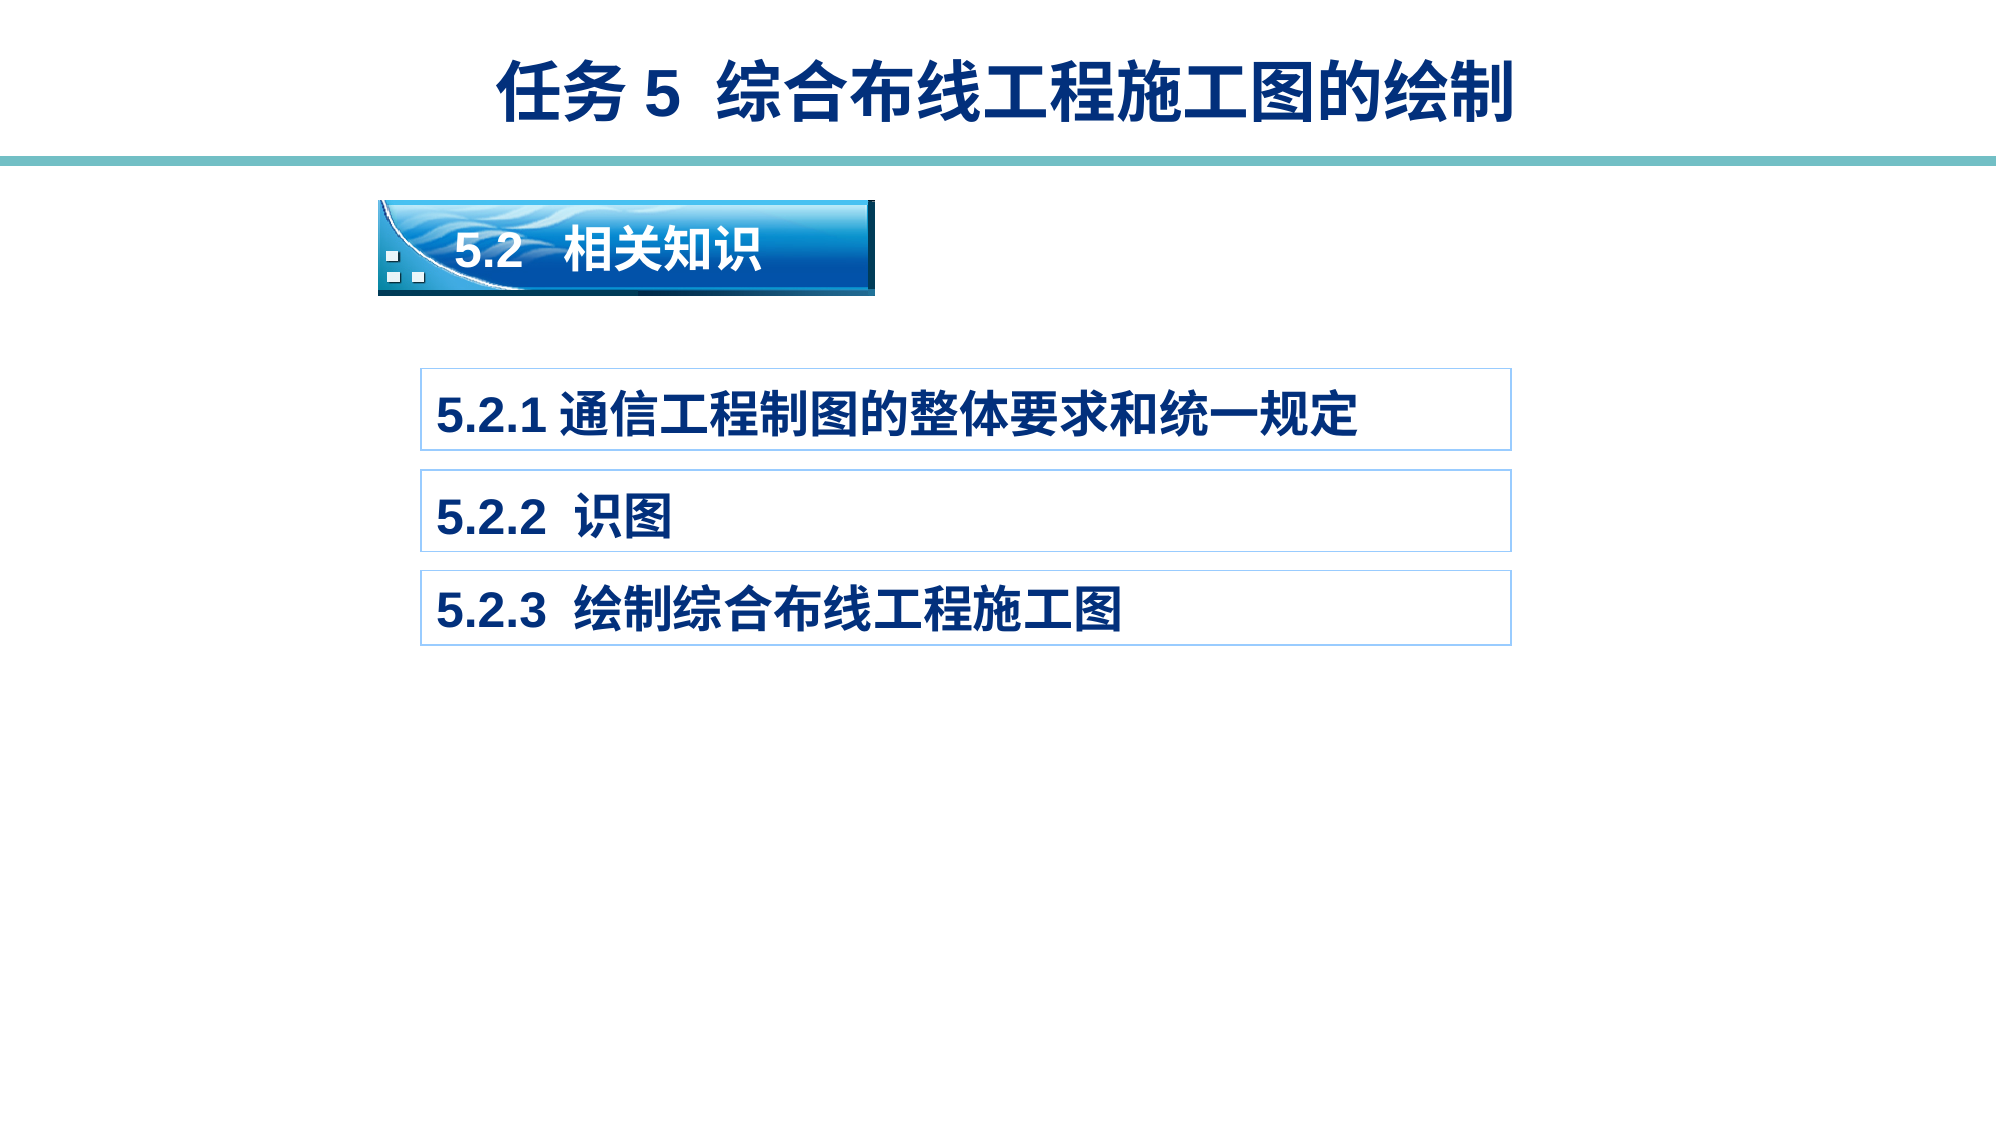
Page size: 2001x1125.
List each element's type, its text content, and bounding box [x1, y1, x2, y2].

text_box 5.2.1通信工程制图的整体要求和统一规定 [421, 368, 1511, 451]
picture [378, 200, 868, 289]
text_box 5.2.3 绘制综合布线工程施工图 [421, 570, 1511, 646]
text_box 任务5 综合布线工程施工图的绘制 [480, 42, 1697, 138]
text_box 5.2.2 识图 [421, 470, 1511, 552]
picture [639, 290, 876, 296]
